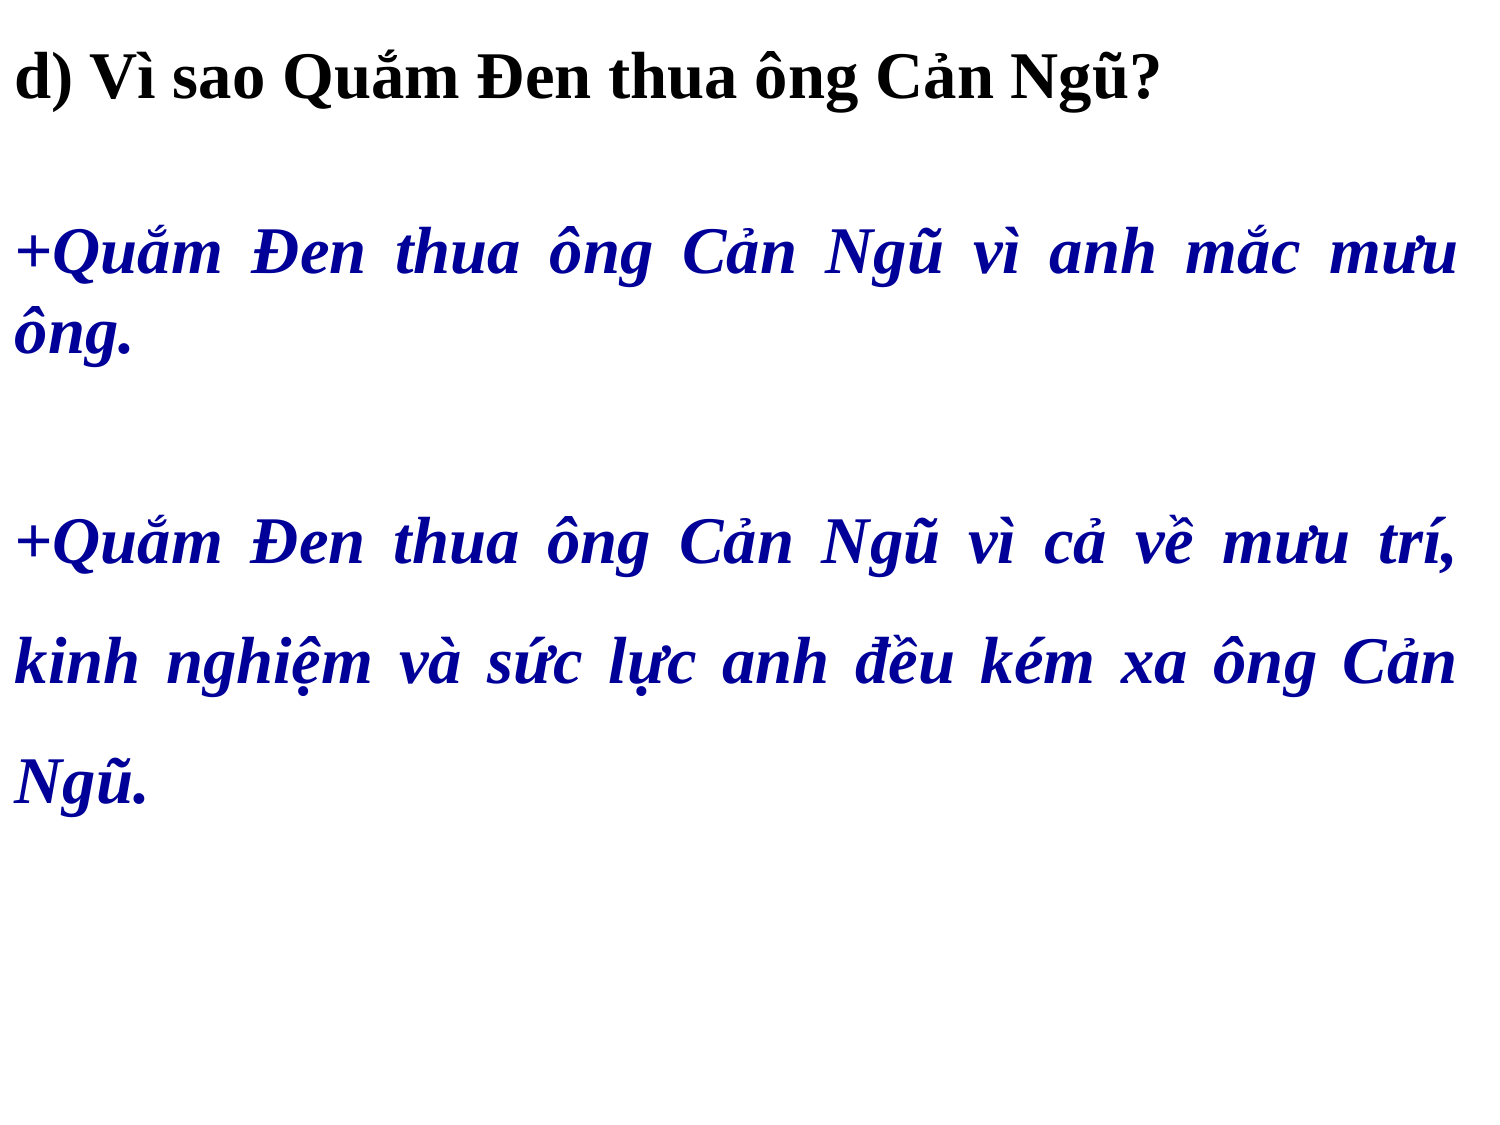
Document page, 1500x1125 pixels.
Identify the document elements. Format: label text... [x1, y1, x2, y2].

text_box +Quắm Đen thua ông Cản Ngũ vì cả về mưu trí, kinh nghiệm và sức lực anh đều kém xa ông Cản Ngũ. [0, 450, 1475, 825]
text_box +Quắm Đen thua ông Cản Ngũ vì anh mắc mưu ông. [0, 199, 1475, 375]
text_box d) Vì sao Quắm Đen thua ông Cản Ngũ? [0, 24, 1338, 120]
